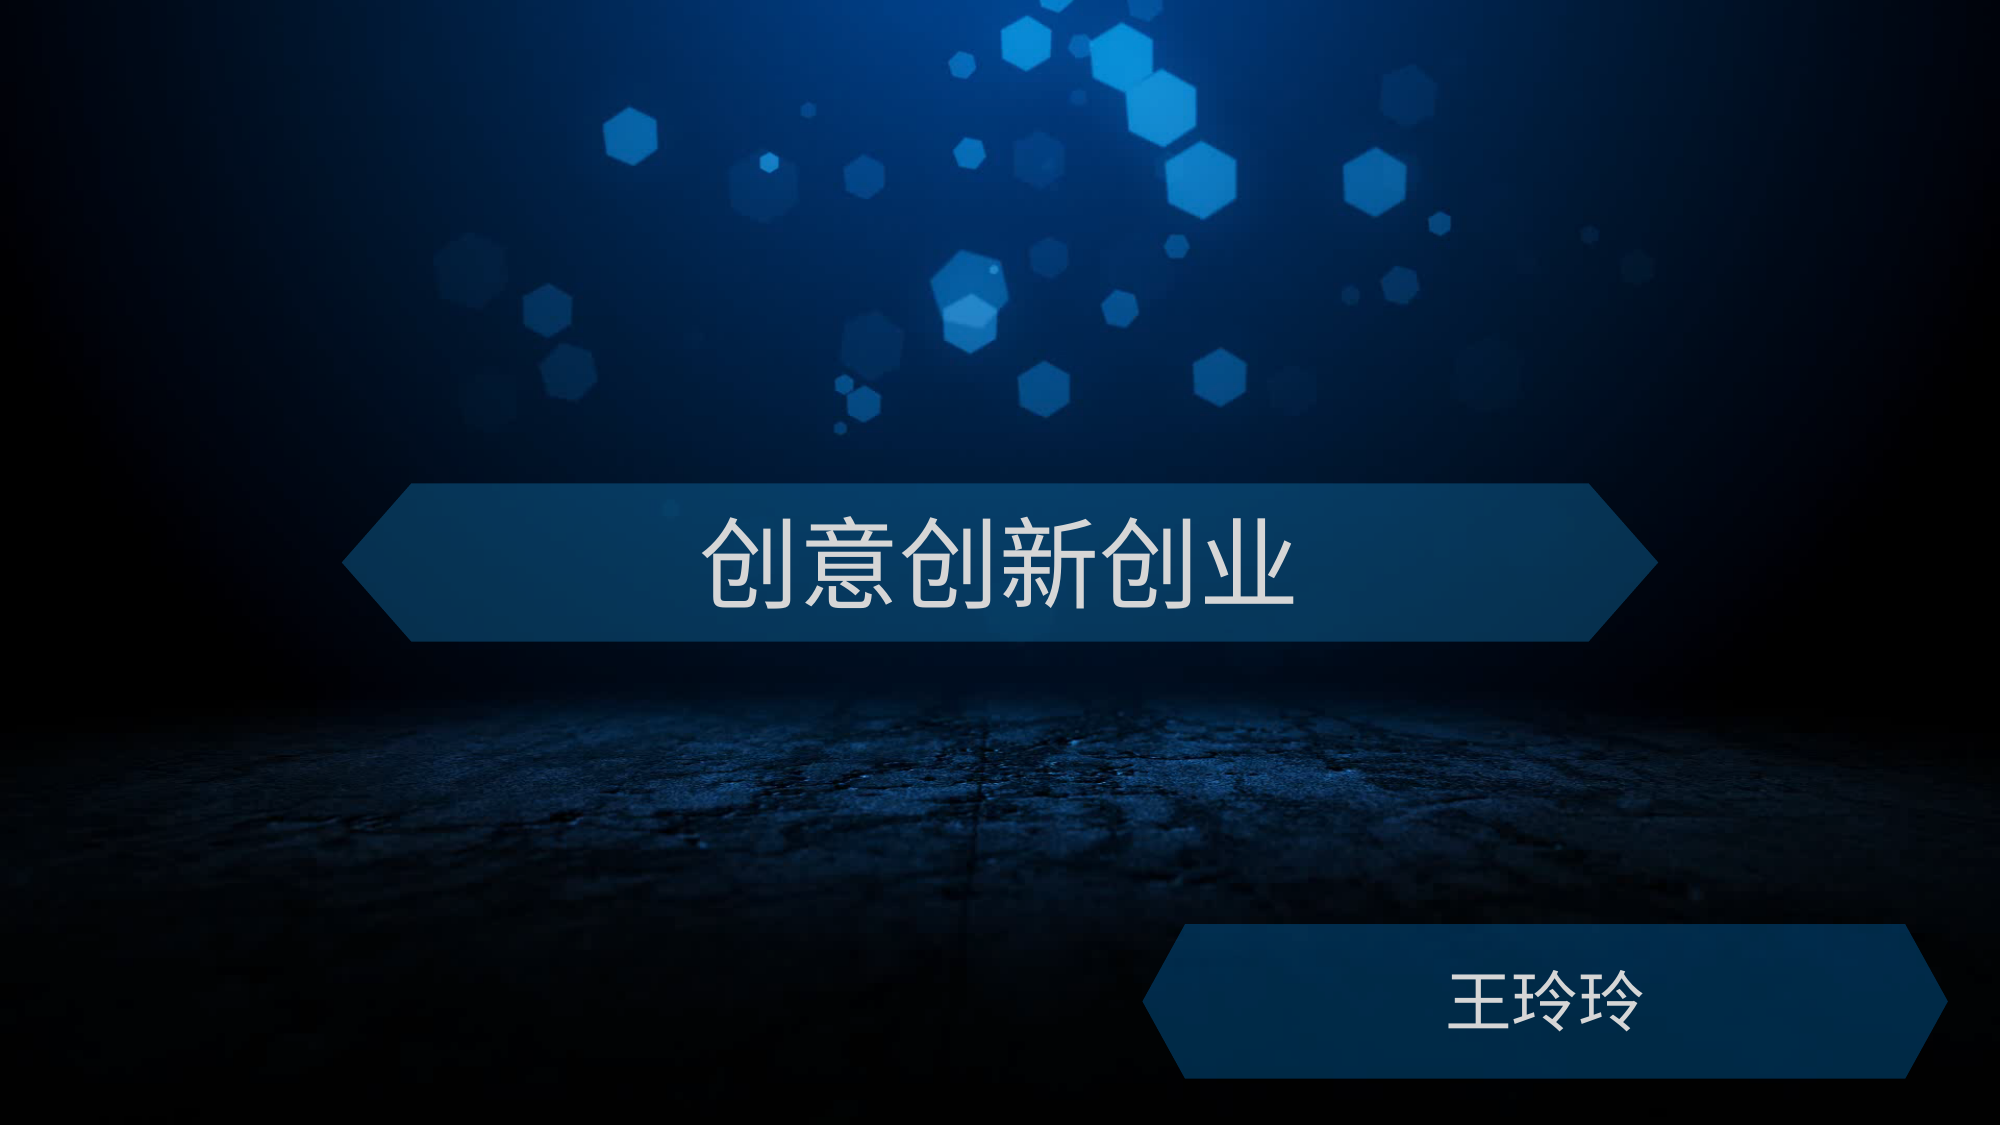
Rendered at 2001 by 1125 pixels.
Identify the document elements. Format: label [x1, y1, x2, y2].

text_box [1142, 924, 1948, 1079]
picture [0, 0, 2000, 1125]
text_box [288, 483, 1712, 642]
